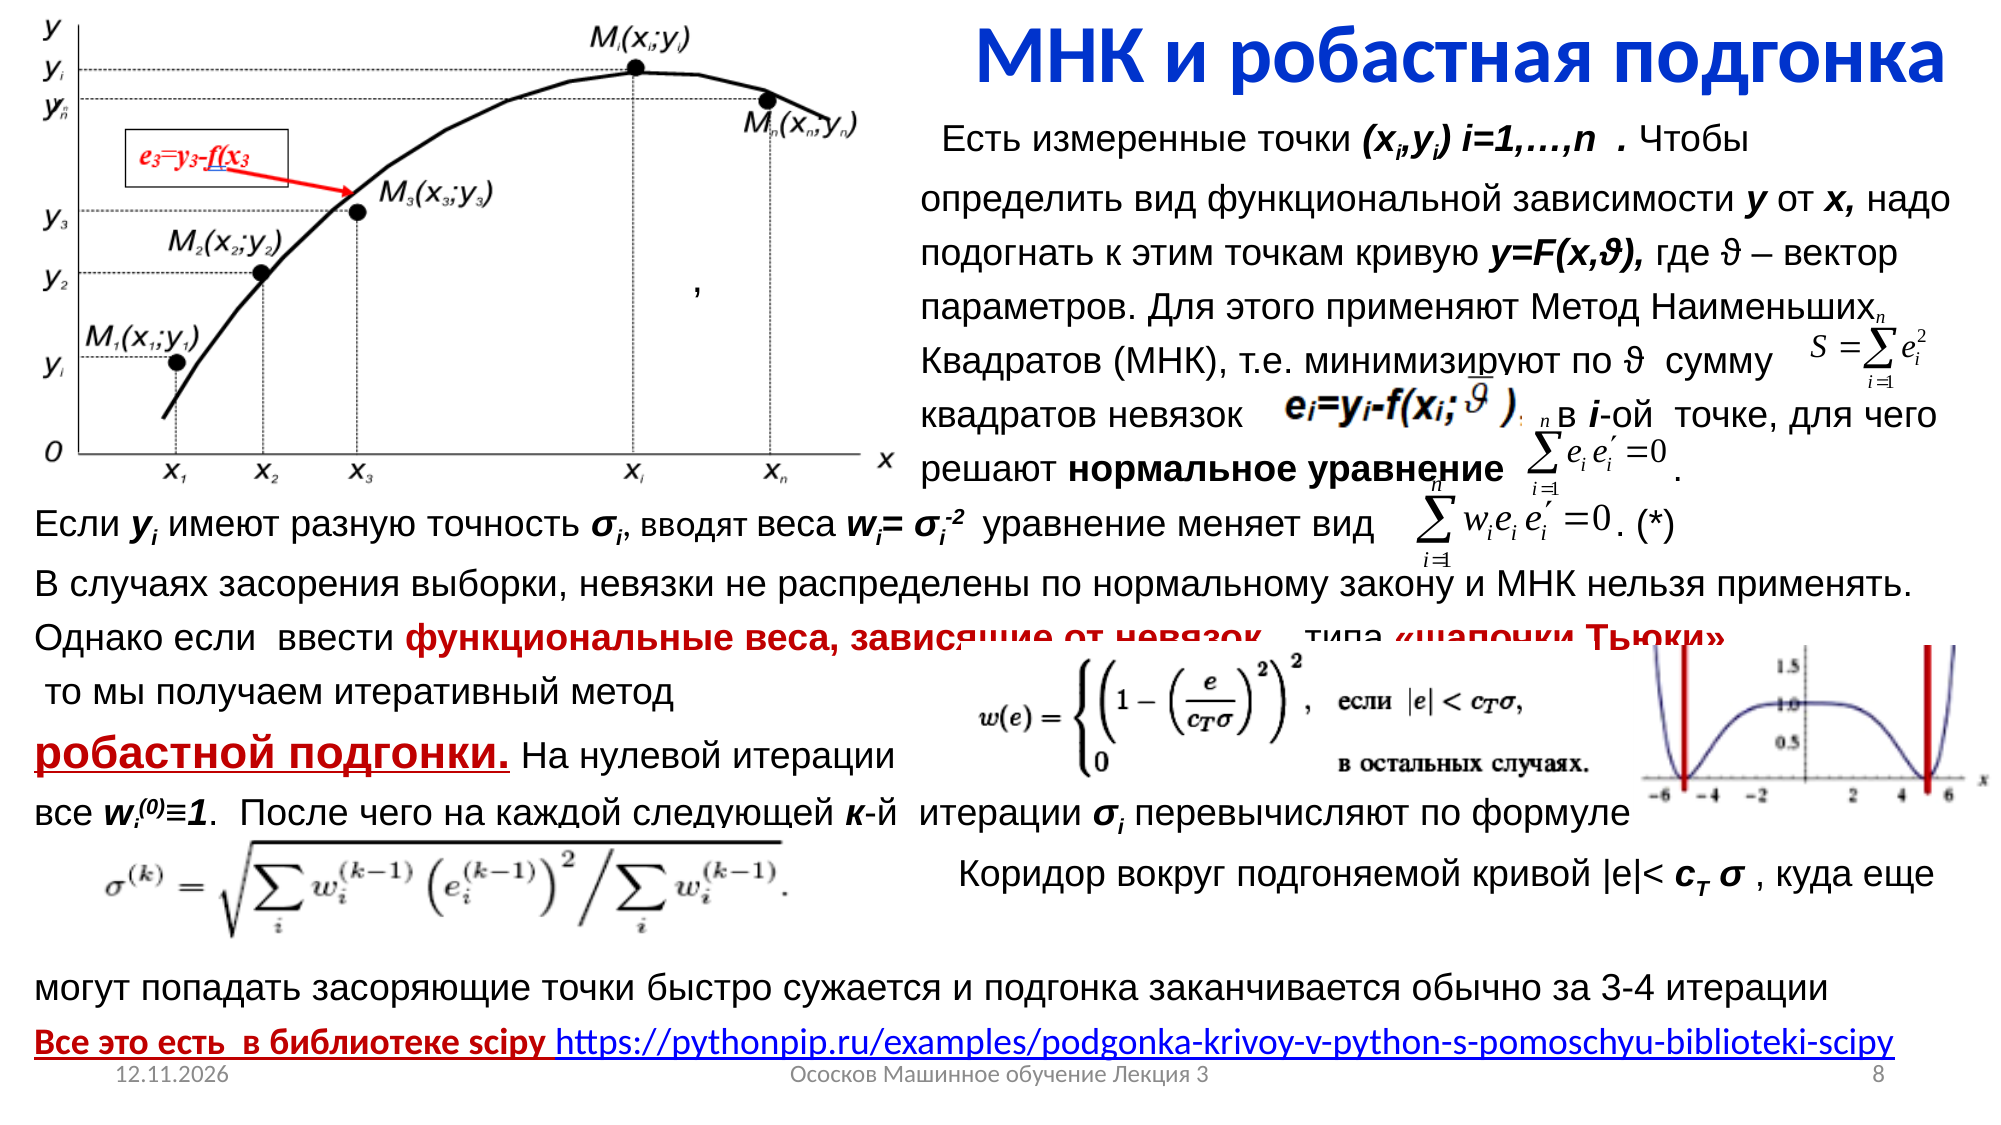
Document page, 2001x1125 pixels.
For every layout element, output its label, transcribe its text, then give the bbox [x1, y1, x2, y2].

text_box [1804, 301, 1937, 397]
picture [1271, 374, 1523, 436]
title МНК и робастная подгонка [946, 1, 1978, 108]
picture [1632, 645, 2000, 821]
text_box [1521, 405, 1673, 503]
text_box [1410, 466, 1618, 576]
picture [960, 641, 1595, 781]
list Есть измеренные точки (xi,yi) i=1,…,n . Чтобы определить вид функциональной зависимости y от x, надо подогнать к этим точкам кривую y=F(x,ϑ), где ϑ – вектор параметров. Для этого применяют Метод Наименьших Квадратов (МНК), т.е. минимизируют по ϑ сумму квадратов невязок в i-ой точке, для чего решают нормальное уравнение . [907, 96, 1969, 480]
picture [99, 828, 793, 943]
text_box Если yi имеют разную точность σi, вводят веса wi= σi-2 уравнение меняет вид . (*) В случаях засорения выборки, невязки не распределены по нормальному закону и МНК нельзя применять. Однако если ввести функциональные веса, зависящие от невязок, типа «шапочки Тьюки» то мы получаем итеративный метод робастной подгонки. На нулевой итерации все wi(0)≡1. После чего на каждой следующей к-й итерации σi перевычисляют по формуле Коридор вокруг подгоняемой кривой |e|< сТ σ , куда еще могут попадать засоряющие точки быстро сужается и подгонка заканчивается обычно за 3-4 итерации Все это есть в библиотеке scipy https://pythonpip.ru/examples/podgonka-krivoy-v-python-s-pomoschyu-biblioteki-scipy [19, 480, 2000, 1124]
picture [18, 14, 903, 488]
text_box , [907, 193, 1363, 309]
